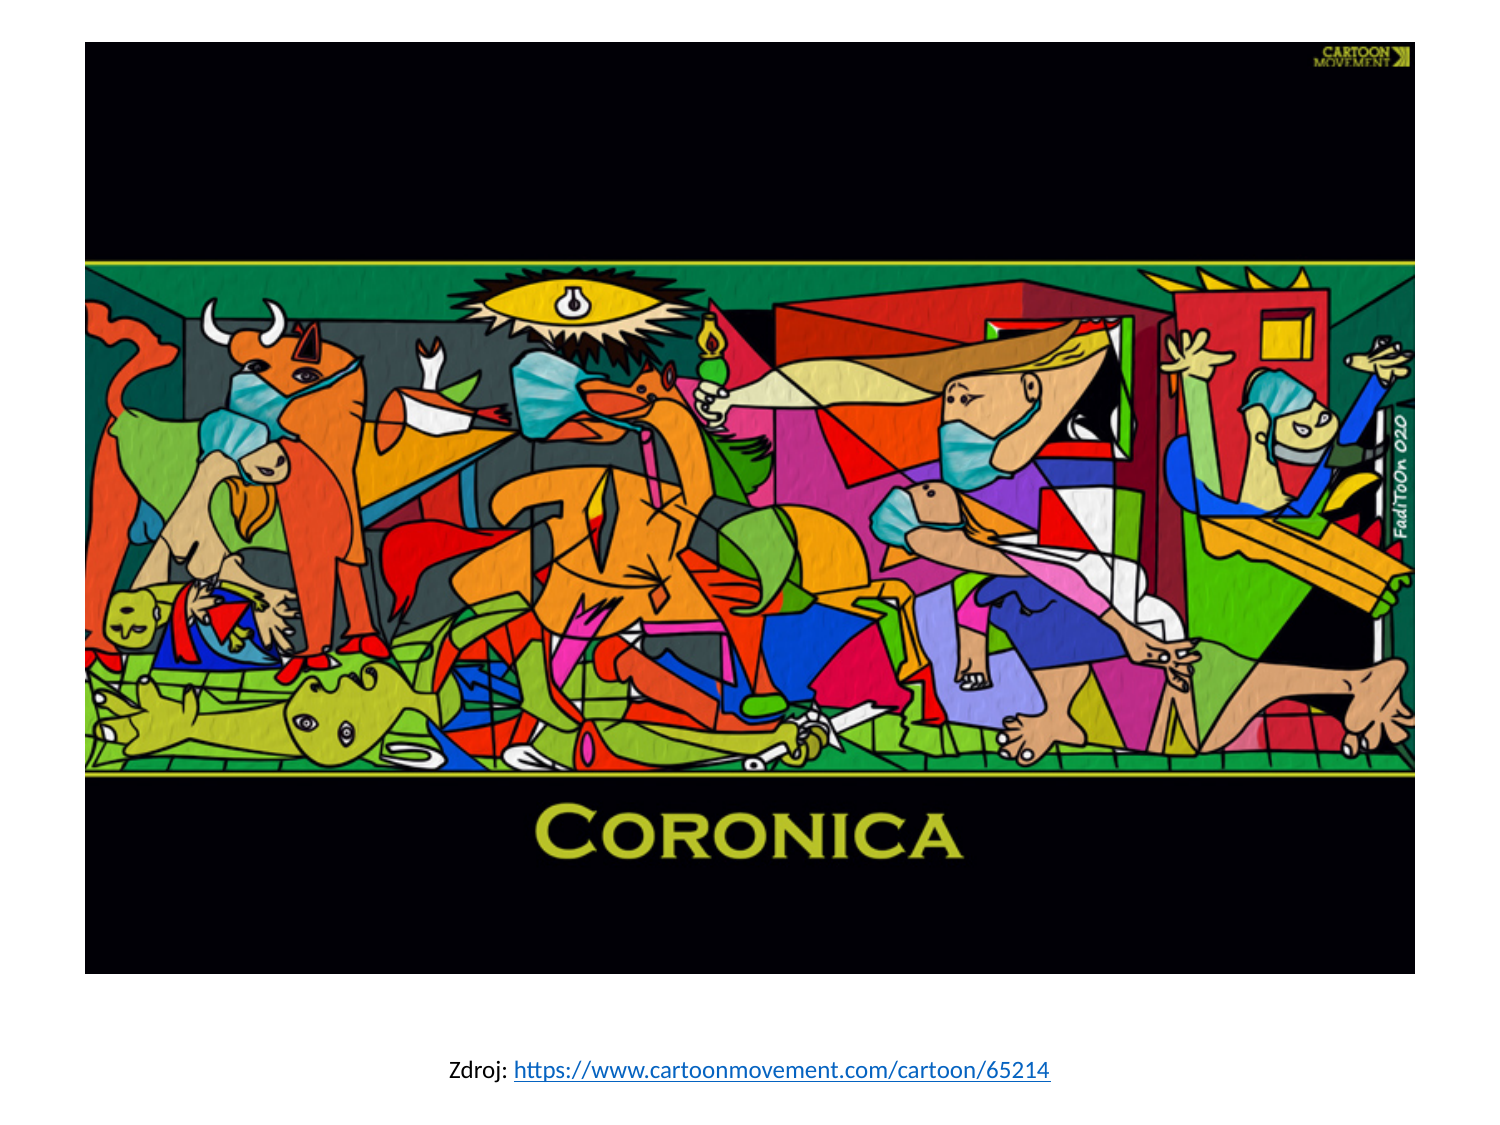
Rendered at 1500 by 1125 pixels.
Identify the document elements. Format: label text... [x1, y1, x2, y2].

picture [85, 42, 1415, 974]
text_box Zdroj: https://www.cartoonmovement.com/cartoon/65214 [0, 1046, 1500, 1092]
